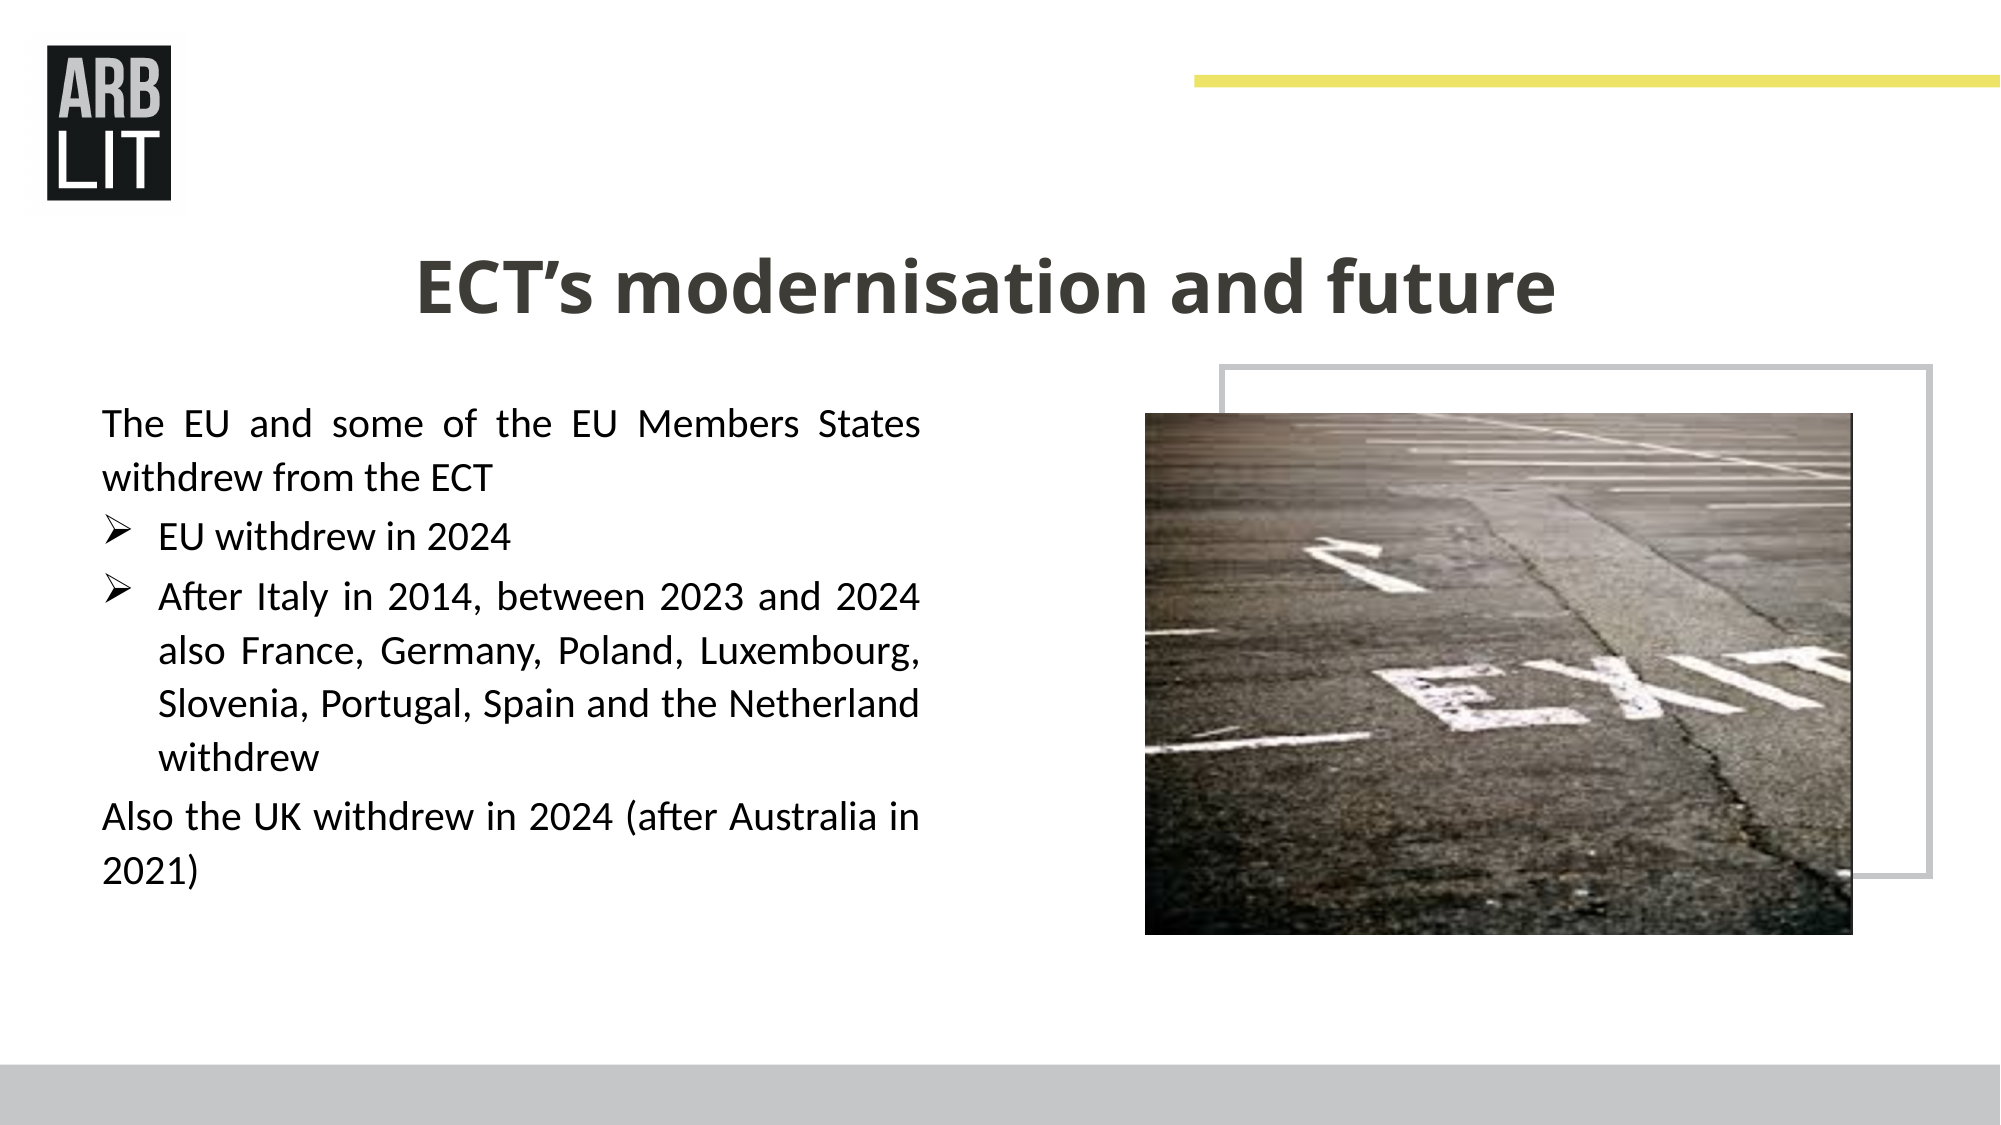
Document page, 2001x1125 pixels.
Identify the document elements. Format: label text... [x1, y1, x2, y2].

text_box [1221, 366, 1931, 877]
text_box The EU and some of the EU Members States withdrew from the ECT EU withdrew in 2024 After Italy in 2014, between 2023 and 2024 also France, Germany, Poland, Luxembourg, Slovenia, Portugal, Spain and the Netherland withdrew Also the UK withdrew in 2024 (after Australia in 2021) [101, 390, 922, 893]
text_box [0, 1064, 2000, 1125]
picture [25, 31, 186, 218]
text_box [1194, 74, 2000, 88]
text_box ECT’s modernisation and future [182, 238, 1789, 328]
picture [1144, 412, 1853, 935]
